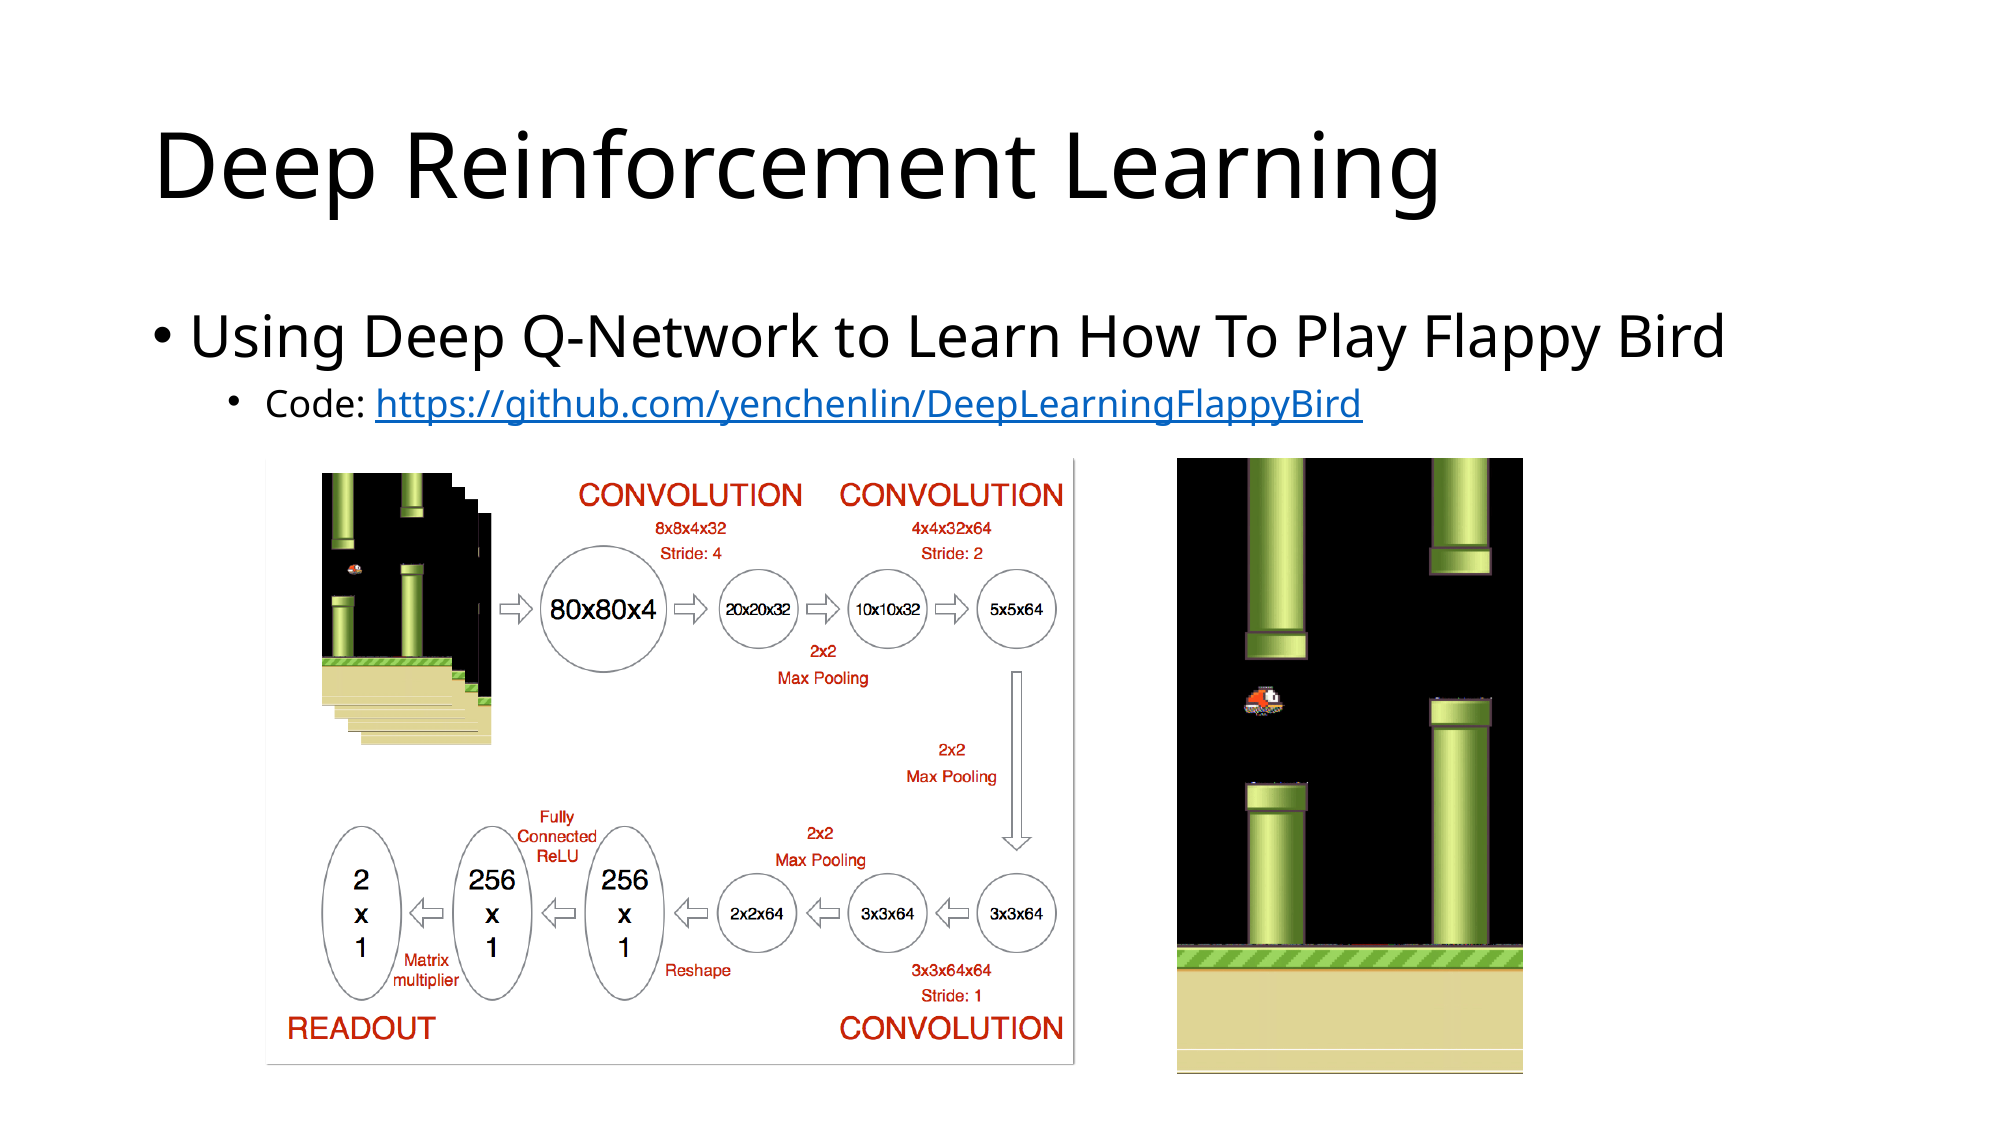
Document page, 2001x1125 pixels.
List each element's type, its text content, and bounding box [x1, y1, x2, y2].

title Deep Reinforcement Learning [137, 59, 1863, 278]
list Using Deep Q-Network to Learn How To Play Flappy Bird Code: https://github.com/yenchenlin/DeepLearningFlappyBird [137, 299, 1863, 1014]
picture [238, 458, 1077, 1095]
picture [1177, 458, 1523, 1074]
